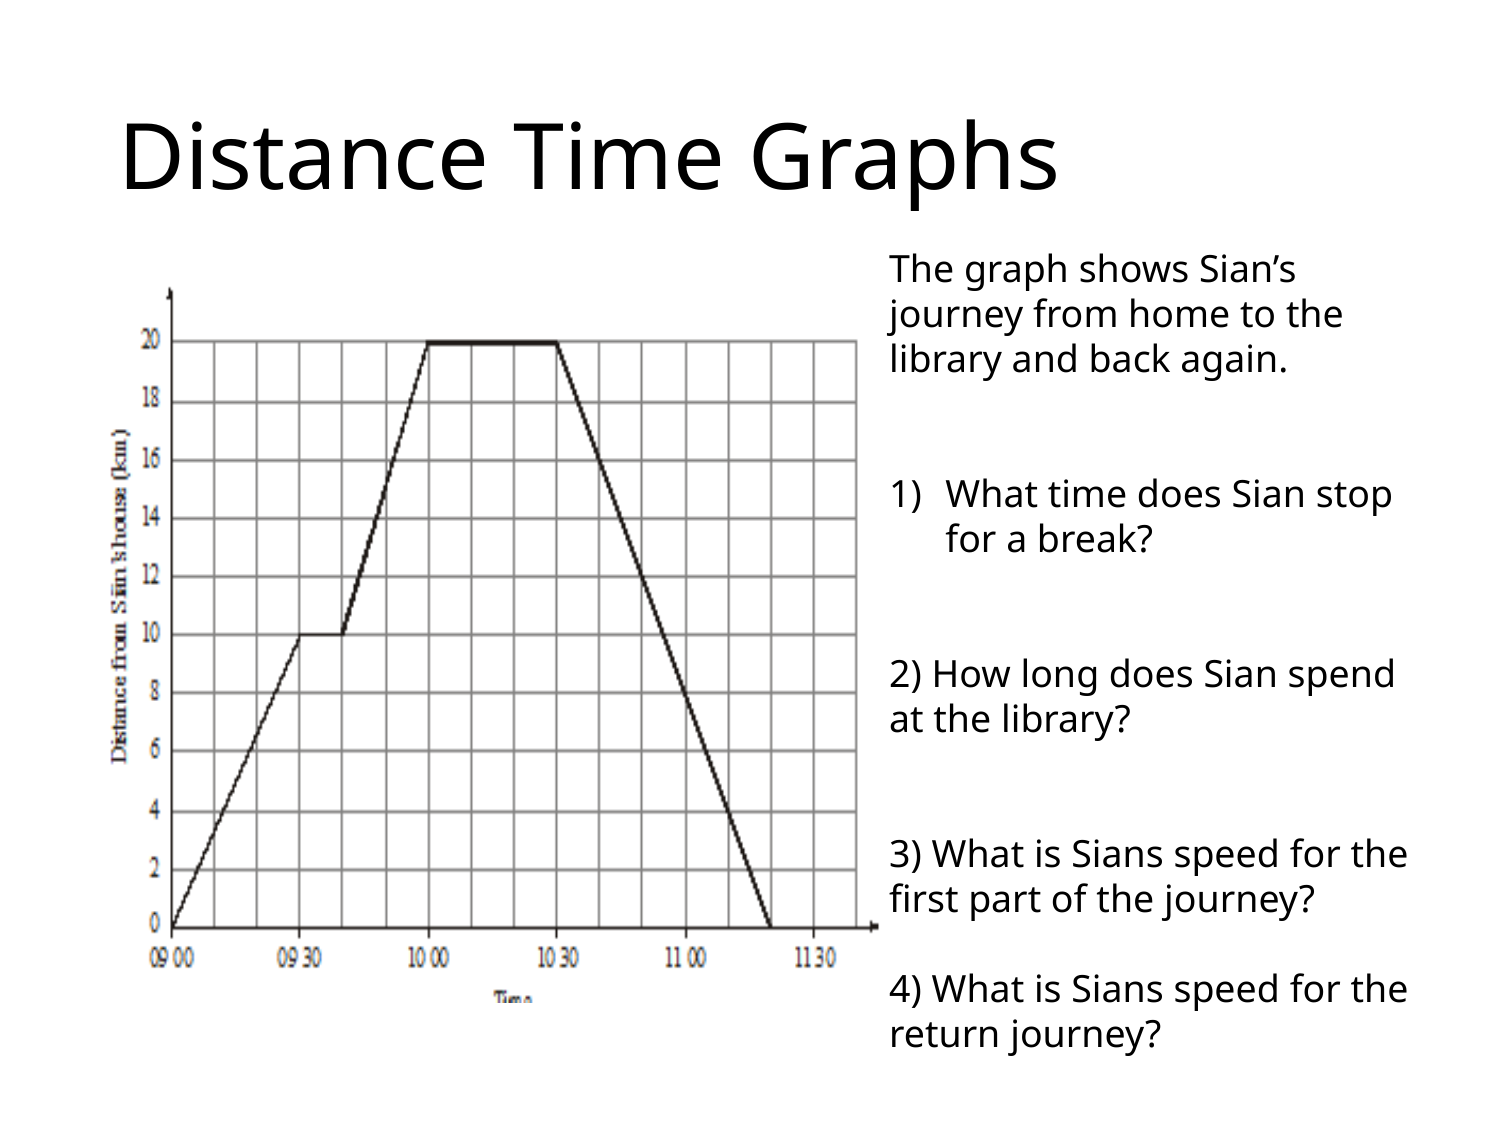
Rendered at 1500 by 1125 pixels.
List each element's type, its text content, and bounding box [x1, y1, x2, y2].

picture [67, 277, 962, 1003]
title Distance Time Graphs [103, 59, 1397, 260]
text_box The graph shows Sian’s journey from home to the library and back again. What time does Sian stop for a break? 2) How long does Sian spend at the library? 3) What is Sians speed for the first part of the journey? 4) What is Sians speed for the return journey? [874, 237, 1455, 1063]
